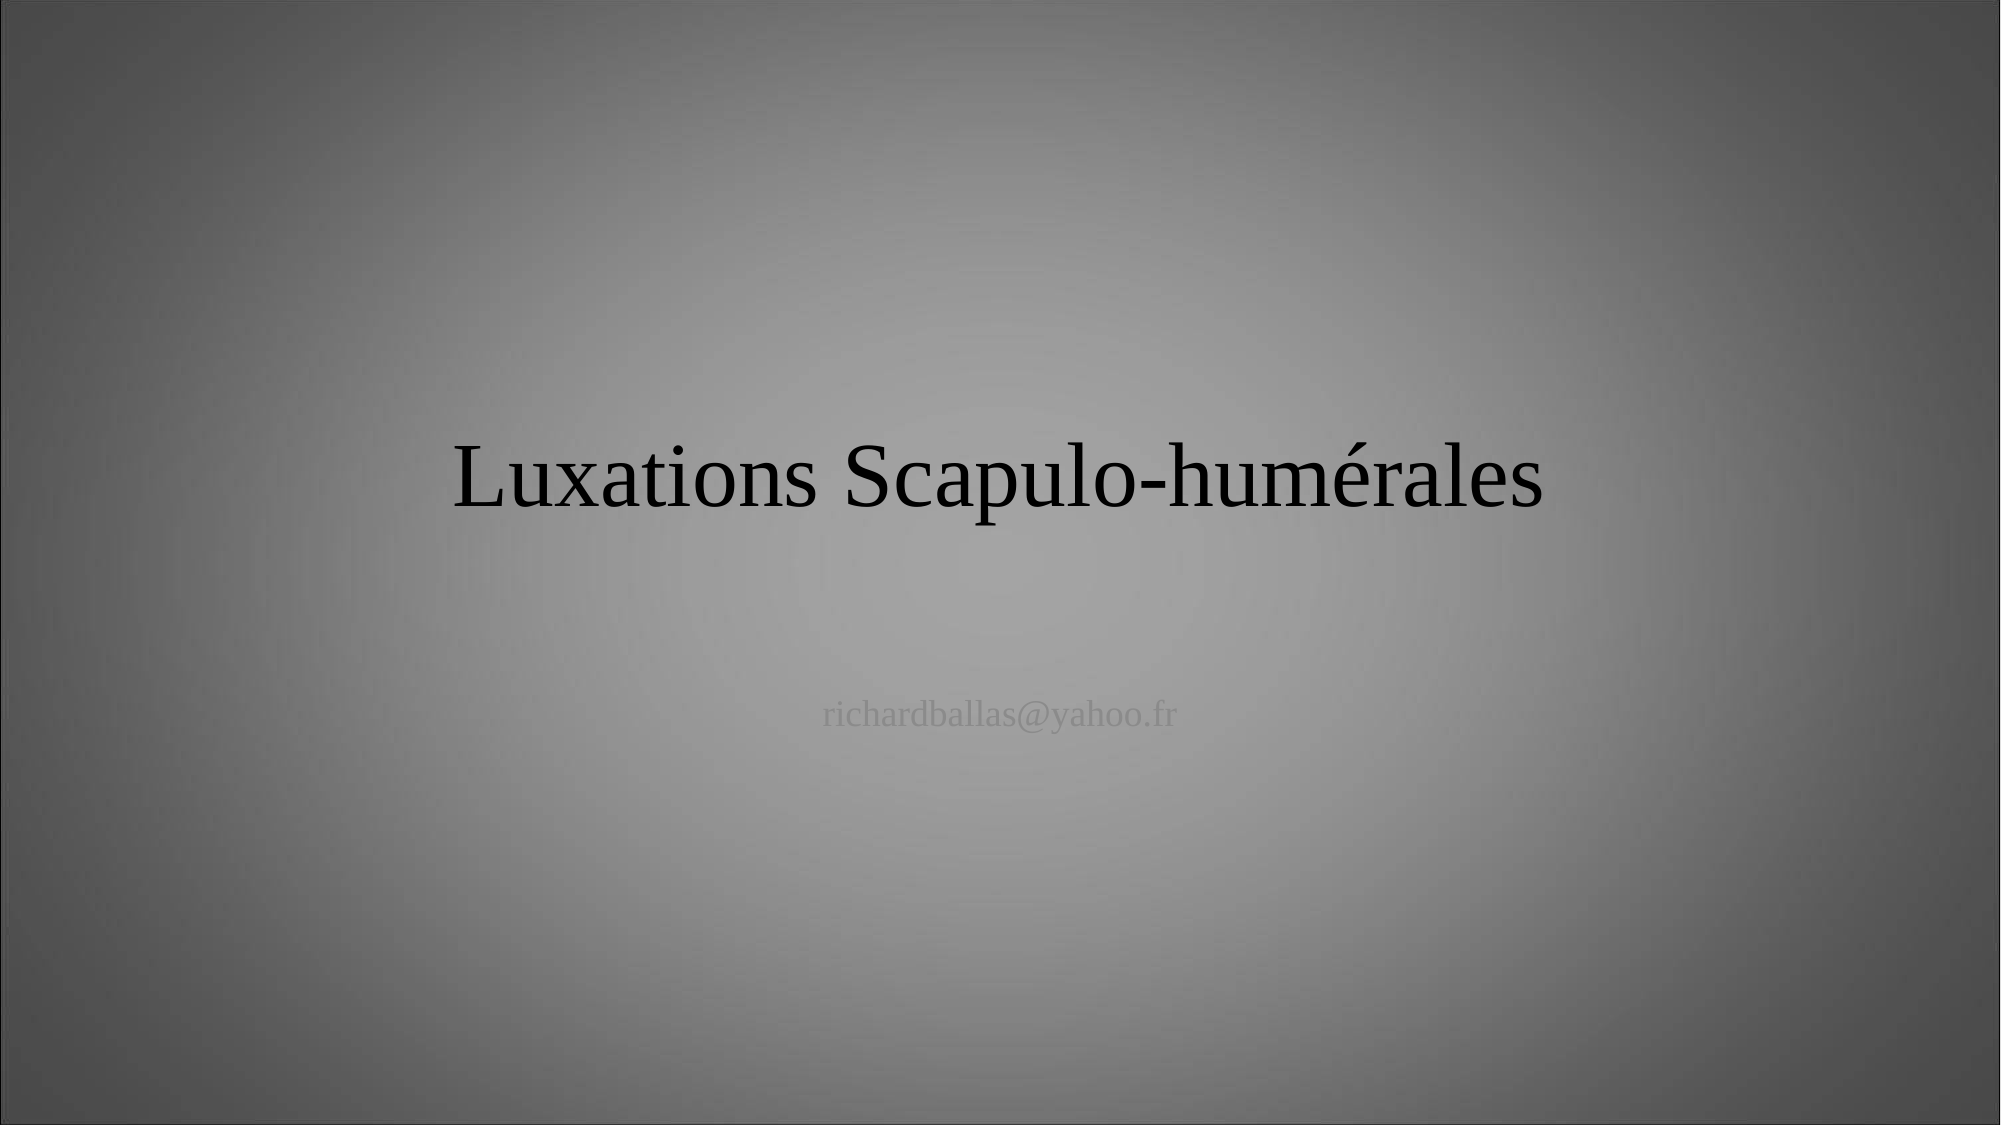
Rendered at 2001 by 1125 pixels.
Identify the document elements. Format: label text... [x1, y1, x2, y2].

title Luxations Scapulo-humérales [149, 349, 1851, 591]
subtitle richardballas@yahoo.fr [299, 637, 1701, 926]
picture [0, 0, 2001, 1125]
